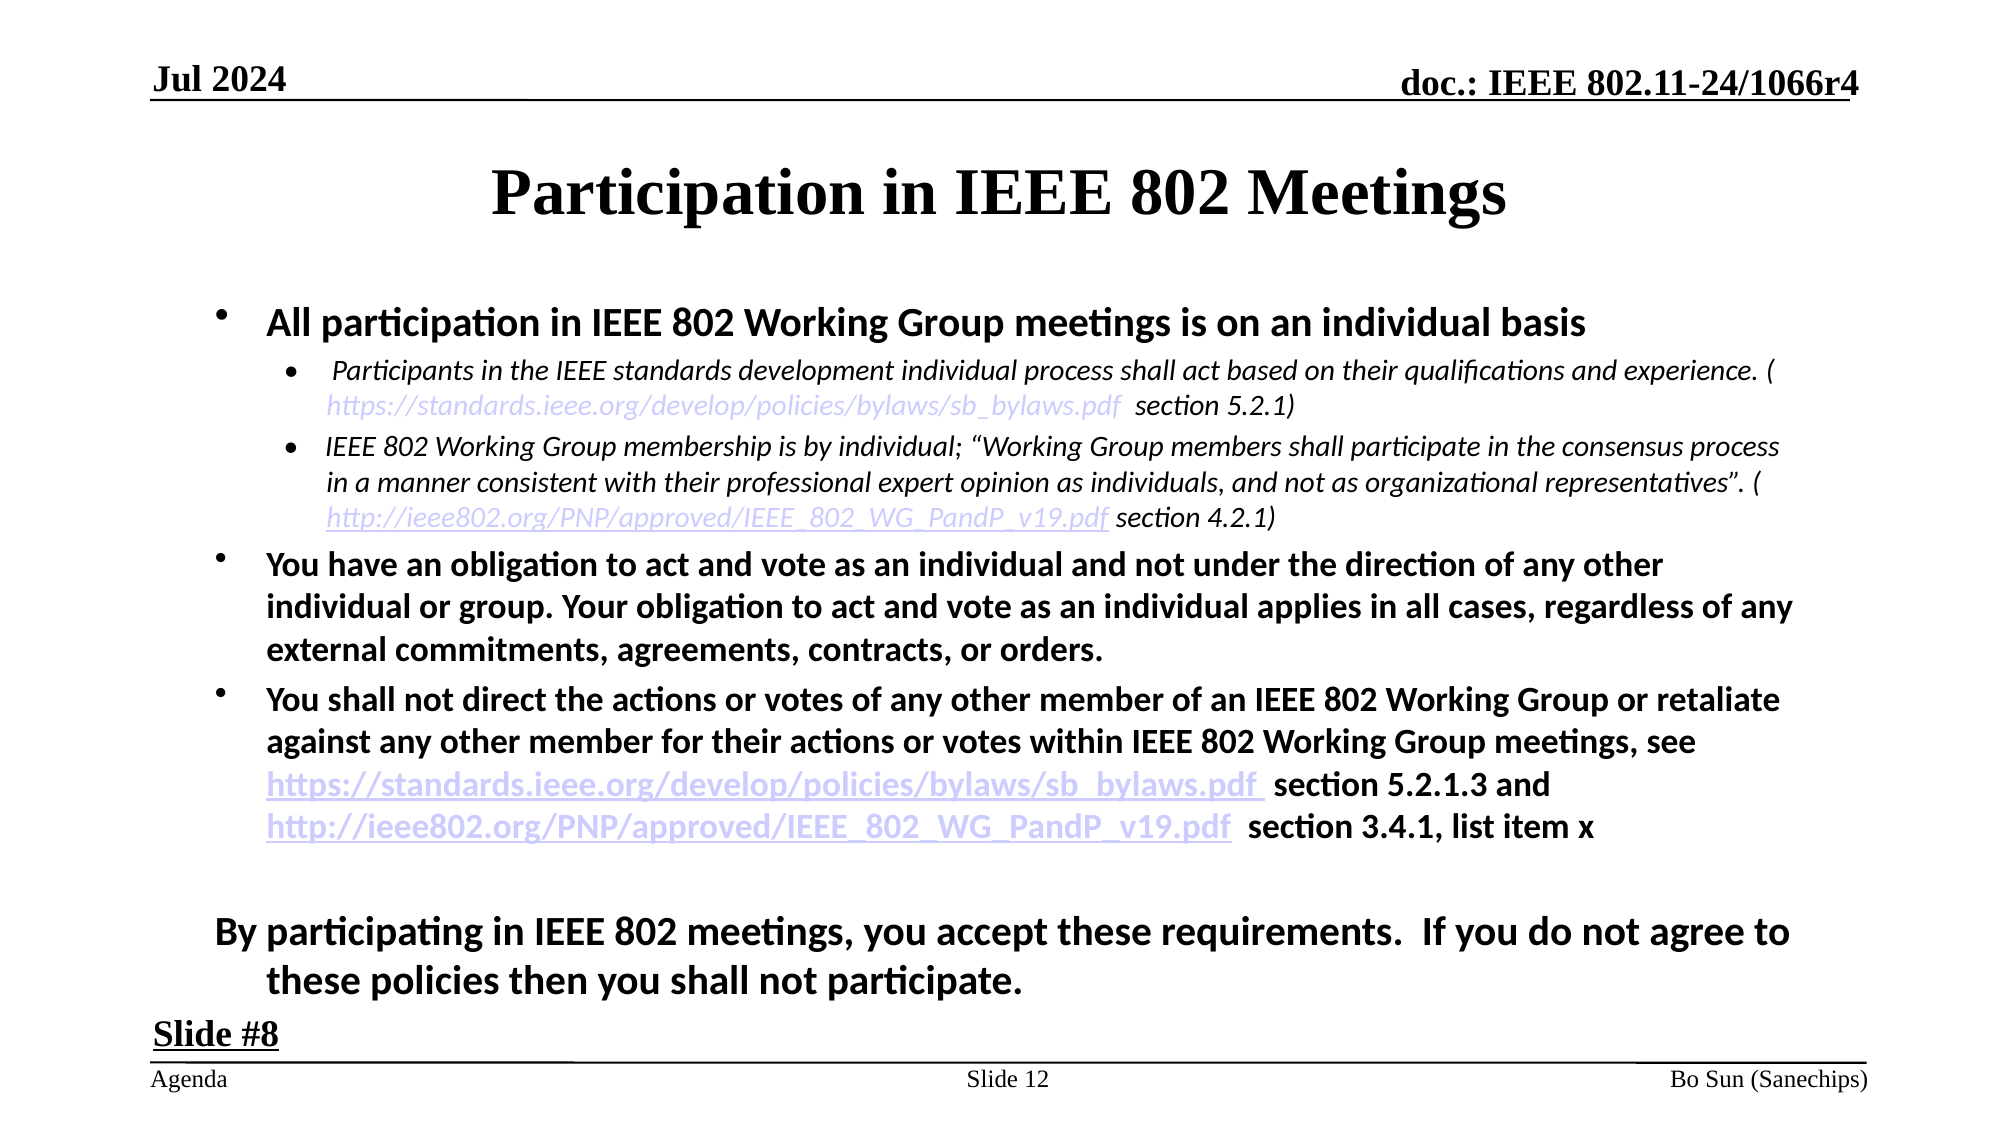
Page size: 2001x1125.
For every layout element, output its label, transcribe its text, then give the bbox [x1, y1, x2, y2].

footer Bo Sun (Sanechips) [1171, 1061, 1869, 1093]
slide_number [152, 54, 563, 100]
text_box All participation in IEEE 802 Working Group meetings is on an individual basis • Participants in the IEEE standards development individual process shall act based on their qualifications and experience. (https://standards.ieee.org/develop/policies/bylaws/sb_bylaws.pdf section 5.2.1) • IEEE 802 Working Group membership is by individual; “Working Group members shall participate in the consensus process in a manner consistent with their professional expert opinion as individuals, and not as organizational representatives”. (http://ieee802.org/PNP/approved/IEEE_802_WG_PandP_v19.pdf section 4.2.1) You have an obligation to act and vote as an individual and not under the direction of any other individual or group. Your obligation to act and vote as an individual applies in all cases, regardless of any external commitments, agreements, contracts, or orders. You shall not direct the actions or votes of any other member of an IEEE 802 Working Group or retaliate against any other member for their actions or votes within IEEE 802 Working Group meetings, see https://standards.ieee.org/develop/policies/bylaws/sb_bylaws.pdf section 5.2.1.3 and http://ieee802.org/PNP/approved/IEEE_802_WG_PandP_v19.pdf section 3.4.1, list item x By participating in IEEE 802 meetings, you accept these requirements. If you do not agree to these policies then you shall not participate. [200, 287, 1813, 1025]
text_box Slide #8 [138, 1001, 295, 1062]
slide_number Slide 12 [949, 1061, 1067, 1123]
text_box Participation in IEEE 802 Meetings [362, 100, 1638, 276]
